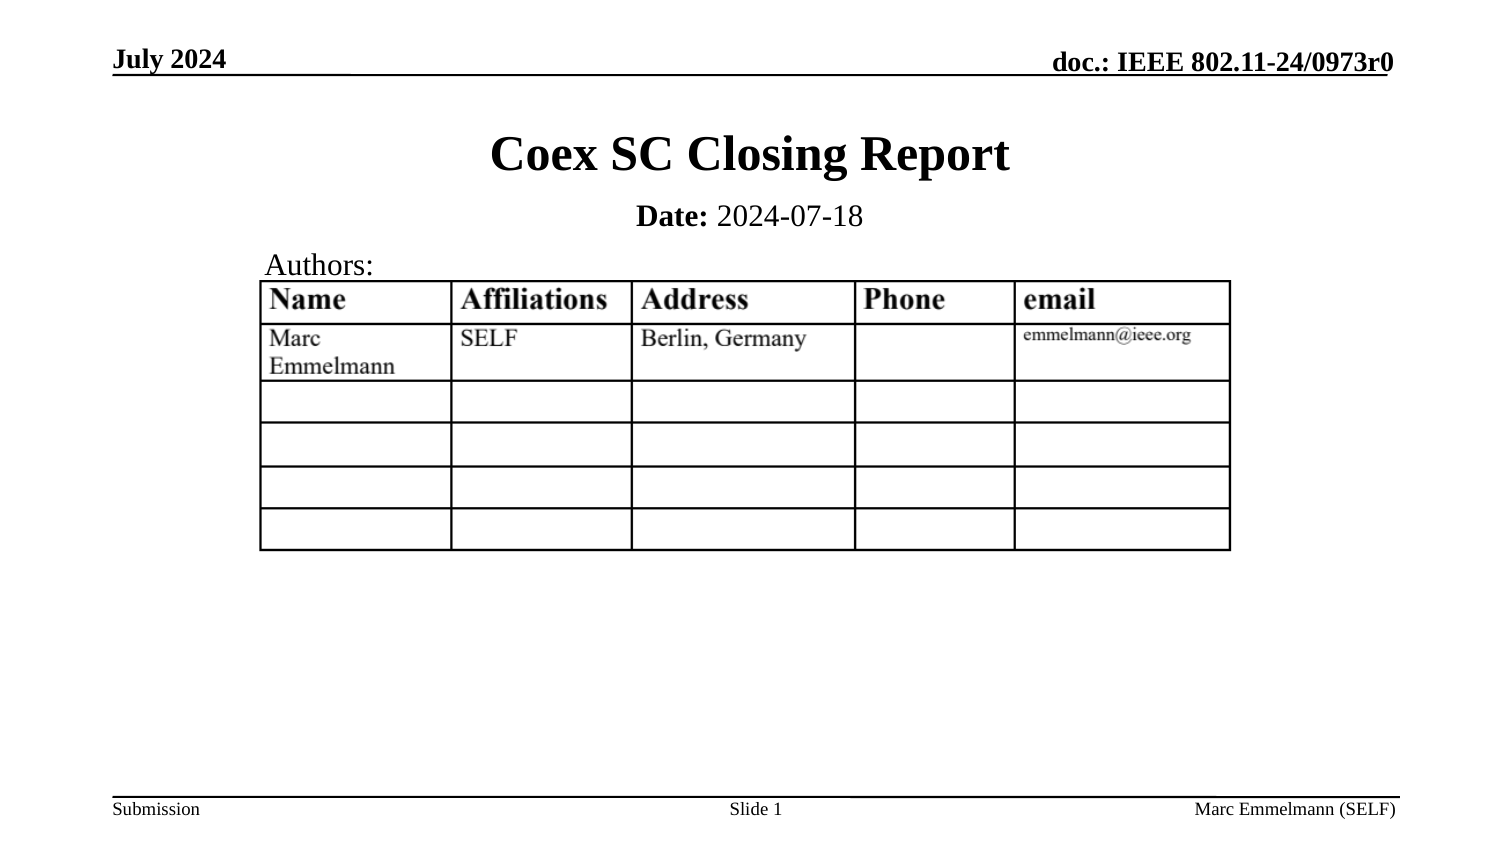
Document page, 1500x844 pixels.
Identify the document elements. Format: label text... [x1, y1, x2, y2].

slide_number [111, 40, 396, 75]
text_box Authors: [253, 238, 432, 278]
slide_number Slide 1 [712, 796, 800, 842]
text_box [249, 279, 1251, 584]
title Coex SC Closing Report [271, 84, 1229, 187]
footer Marc Emmelmann (SELF) [1021, 796, 1397, 820]
list Date: 2024-07-18 [271, 187, 1229, 237]
